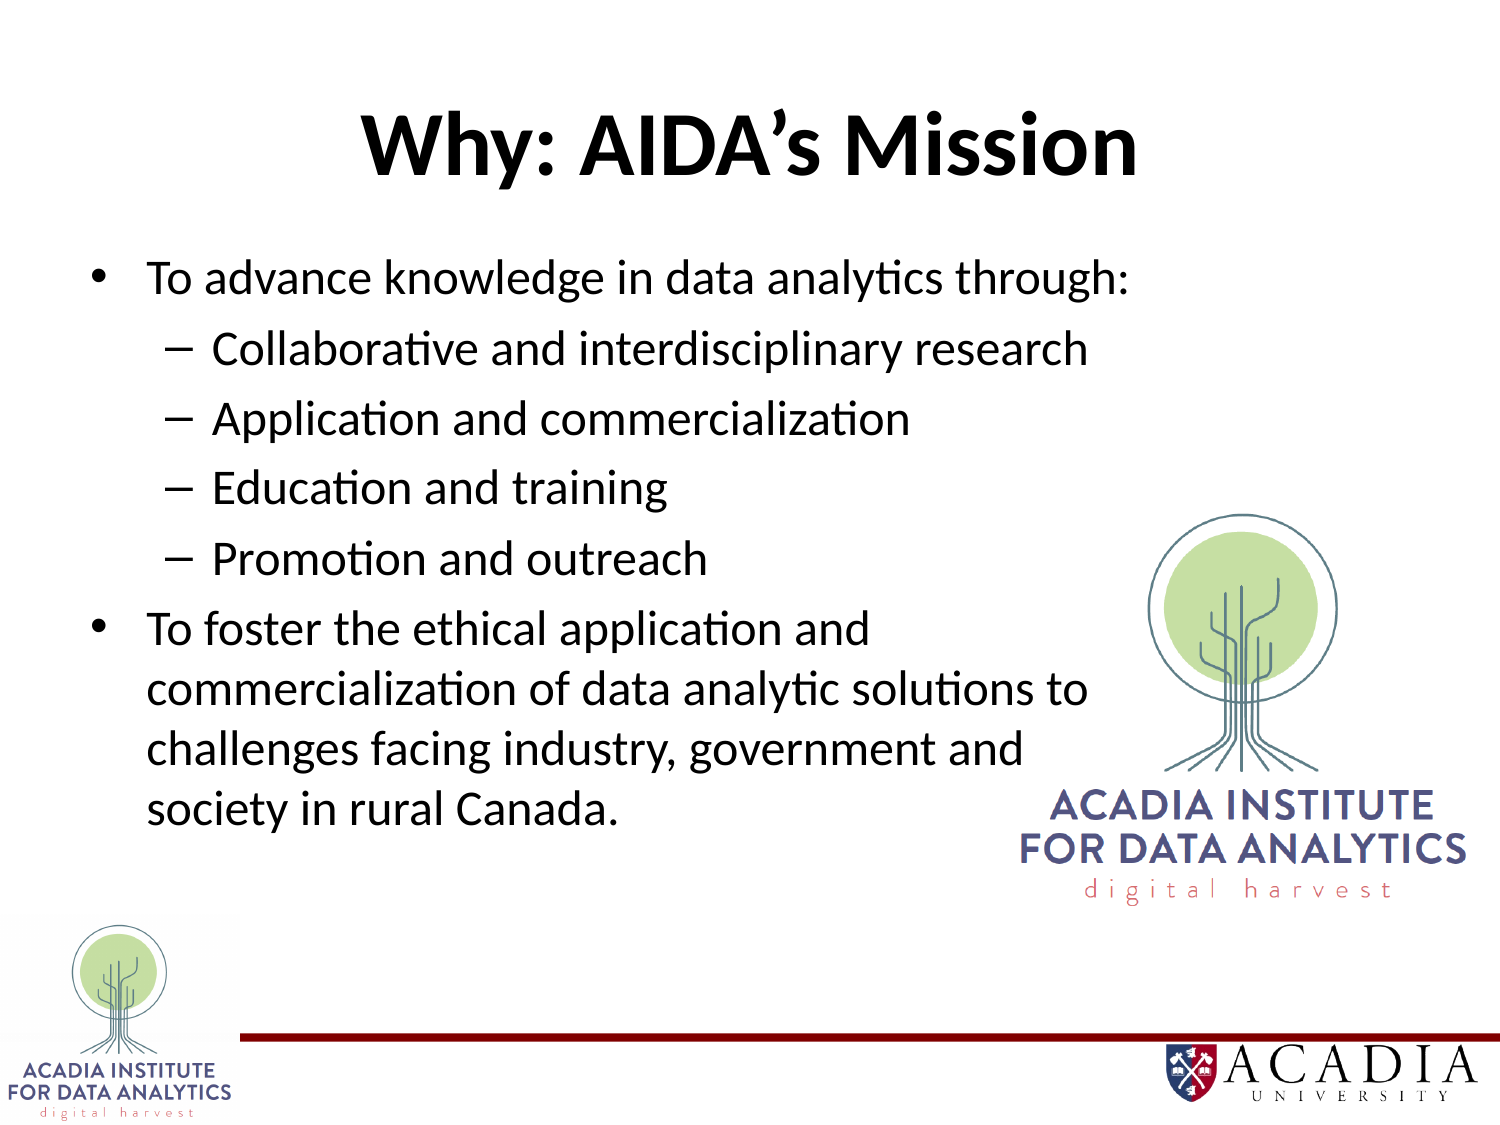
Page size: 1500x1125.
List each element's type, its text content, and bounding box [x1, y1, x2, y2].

picture [0, 914, 240, 1125]
picture [1166, 1043, 1479, 1103]
title Why: AIDA’s Mission [75, 45, 1425, 233]
list To advance knowledge in data analytics through: Collaborative and interdisciplinary research Application and commercialization Education and training Promotion and outreach To foster the ethical application and commercialization of data analytic solutions to challenges facing industry, government and society in rural Canada. [75, 237, 1166, 980]
picture [1004, 491, 1484, 915]
